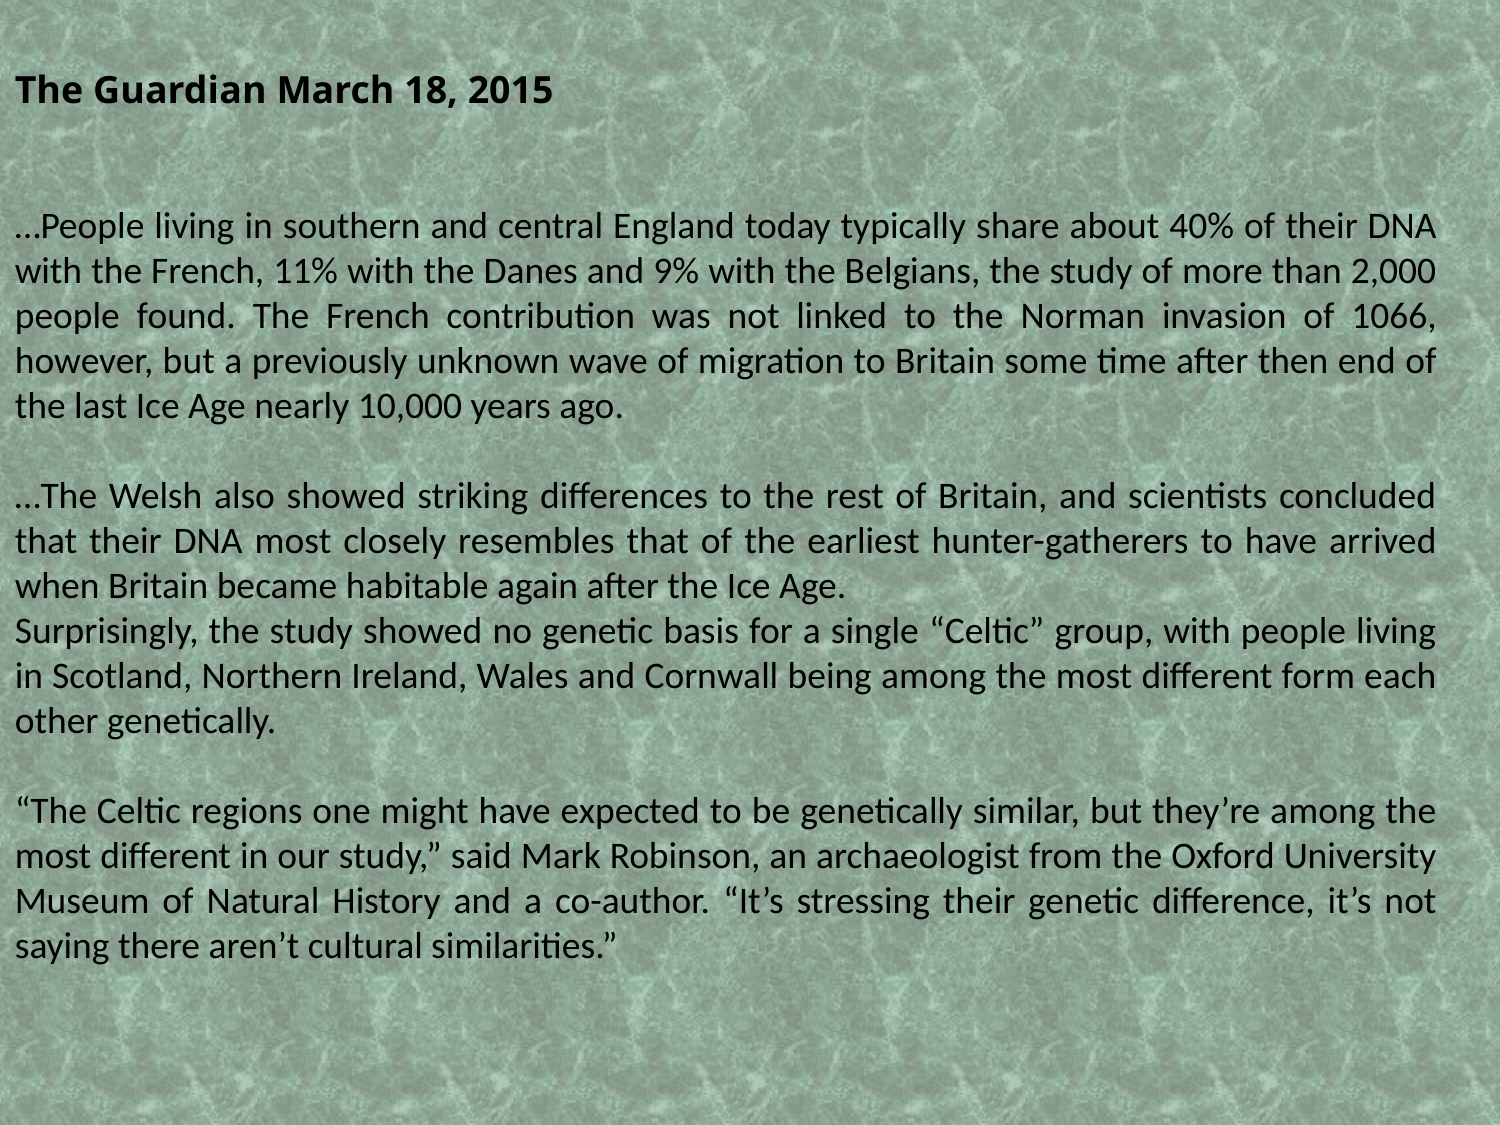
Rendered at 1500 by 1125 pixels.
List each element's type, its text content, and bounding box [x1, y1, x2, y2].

text_box The Guardian March 18, 2015 …People living in southern and central England today typically share about 40% of their DNA with the French, 11% with the Danes and 9% with the Belgians, the study of more than 2,000 people found. The French contribution was not linked to the Norman invasion of 1066, however, but a previously unknown wave of migration to Britain some time after then end of the last Ice Age nearly 10,000 years ago. …The Welsh also showed striking differences to the rest of Britain, and scientists concluded that their DNA most closely resembles that of the earliest hunter-gatherers to have arrived when Britain became habitable again after the Ice Age. Surprisingly, the study showed no genetic basis for a single “Celtic” group, with people living in Scotland, Northern Ireland, Wales and Cornwall being among the most different form each other genetically. “The Celtic regions one might have expected to be genetically similar, but they’re among the most different in our study,” said Mark Robinson, an archaeologist from the Oxford University Museum of Natural History and a co-author. “It’s stressing their genetic difference, it’s not saying there aren’t cultural similarities.” [0, 58, 1453, 1064]
